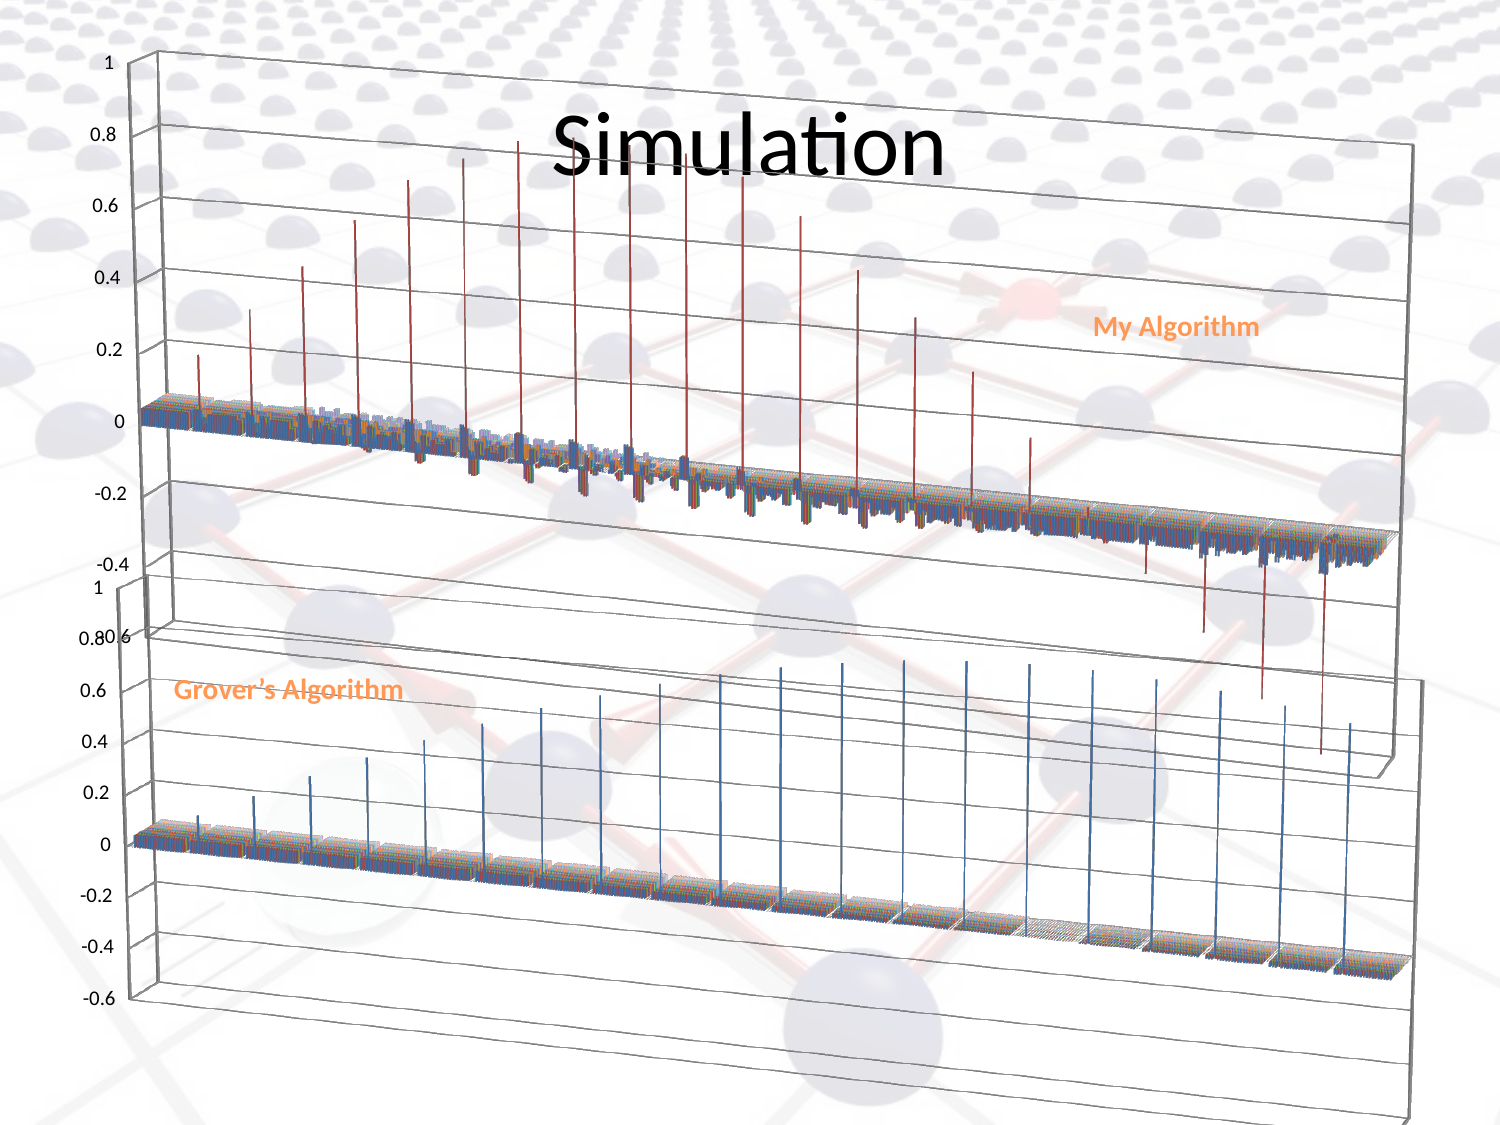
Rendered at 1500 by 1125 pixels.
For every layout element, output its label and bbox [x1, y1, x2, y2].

chart [0, 24, 1500, 1125]
